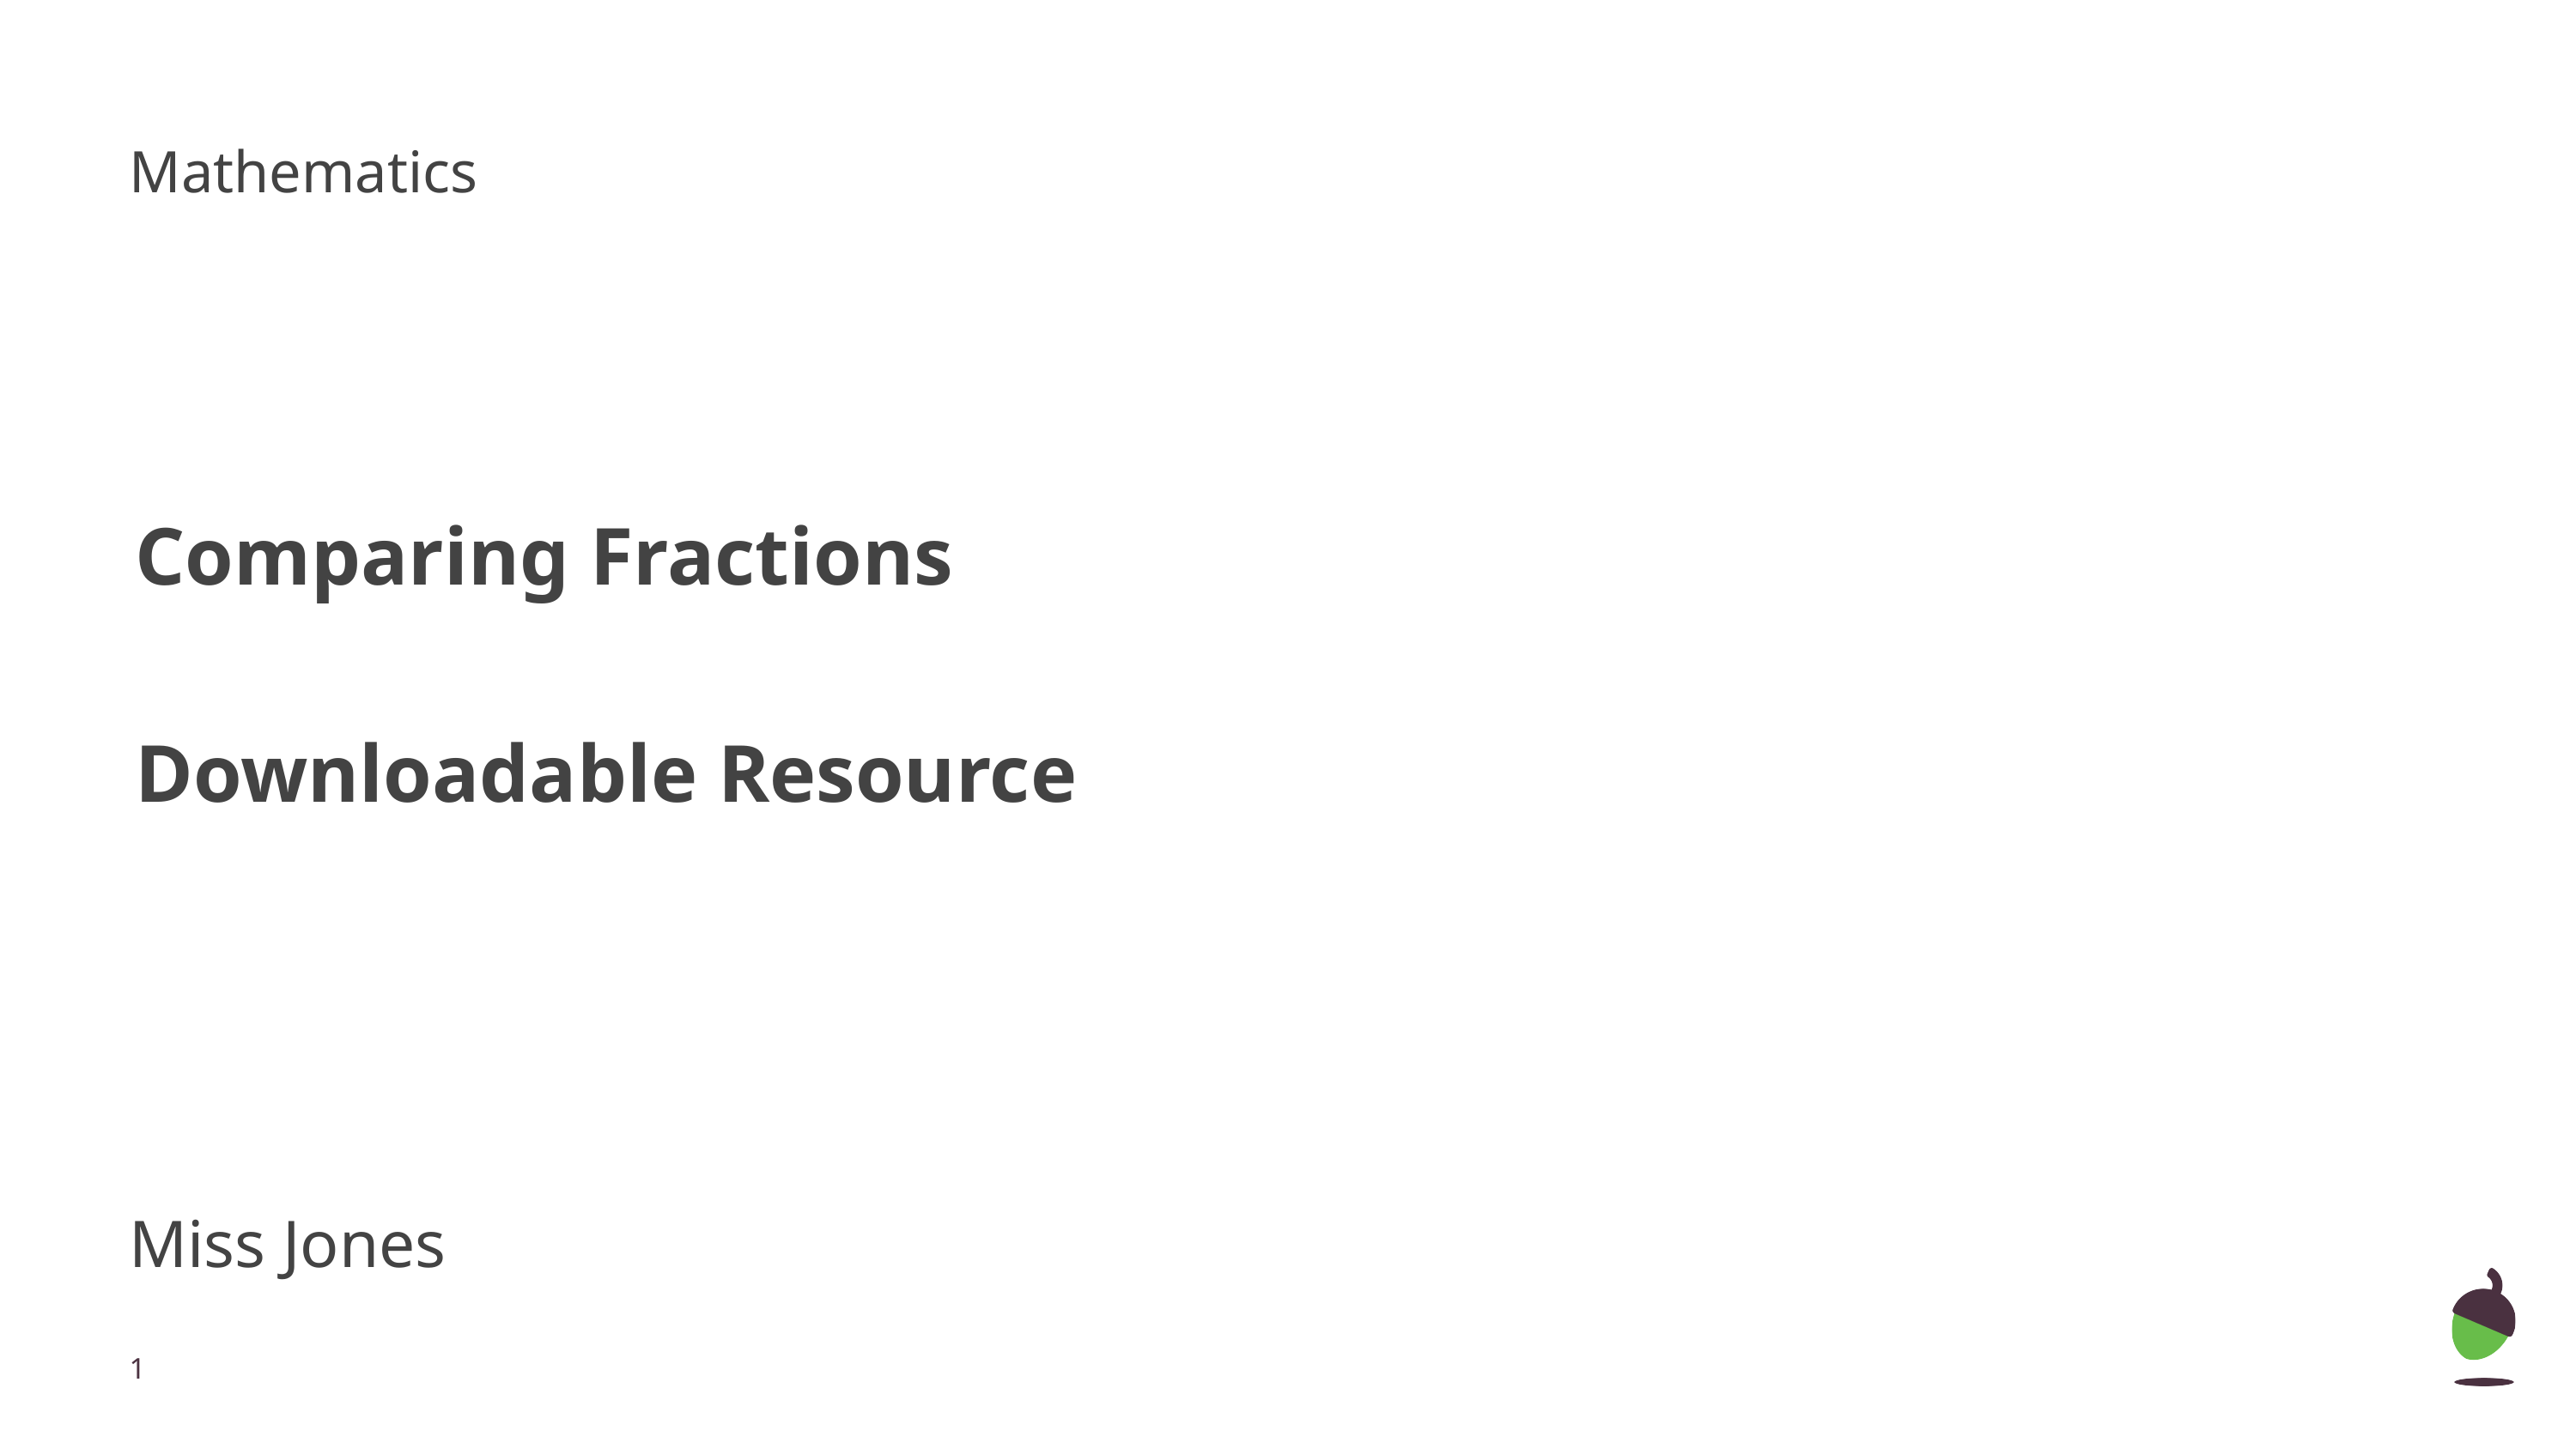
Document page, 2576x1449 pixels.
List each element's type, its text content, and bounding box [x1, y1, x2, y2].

subtitle Mathematics [129, 124, 2447, 230]
text_box Miss Jones [129, 1191, 605, 1298]
slide_number ‹#› [129, 1349, 332, 1401]
picture [2451, 1268, 2516, 1386]
title Comparing Fractions Downloadable Resource [135, 492, 2453, 1010]
